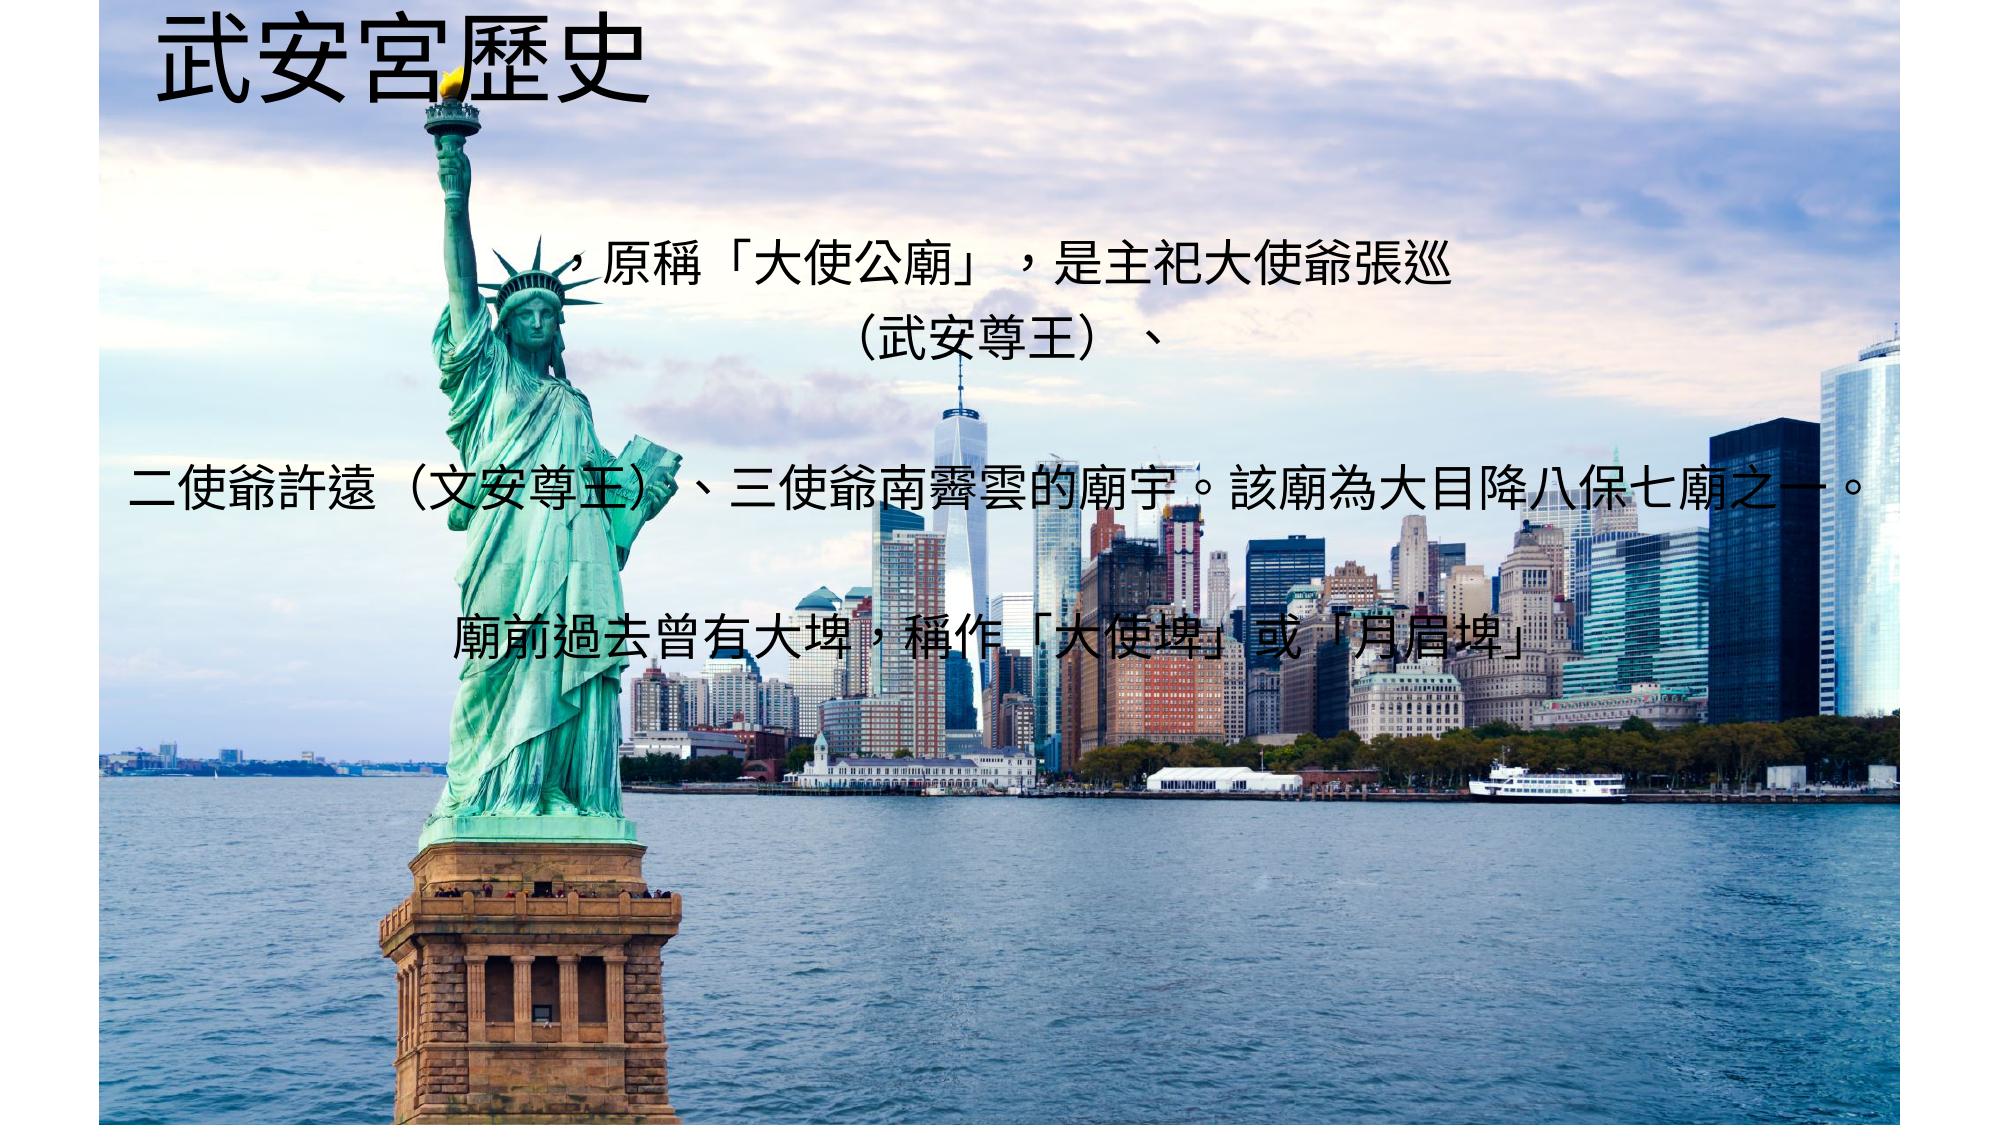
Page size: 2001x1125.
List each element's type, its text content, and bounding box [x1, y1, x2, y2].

picture [99, 0, 1900, 1081]
title 武安宮歷史 [102, 0, 705, 125]
subtitle ，原稱「大使公廟」，是主祀大使爺張巡 （武安尊王）、 二使爺許遠（文安尊王）、三使爺南霽雲的廟宇。該廟為大目降八保七廟之一。 廟前過去曾有大埤，稱作「大使埤」或「月眉埤」 [102, 230, 1903, 1125]
